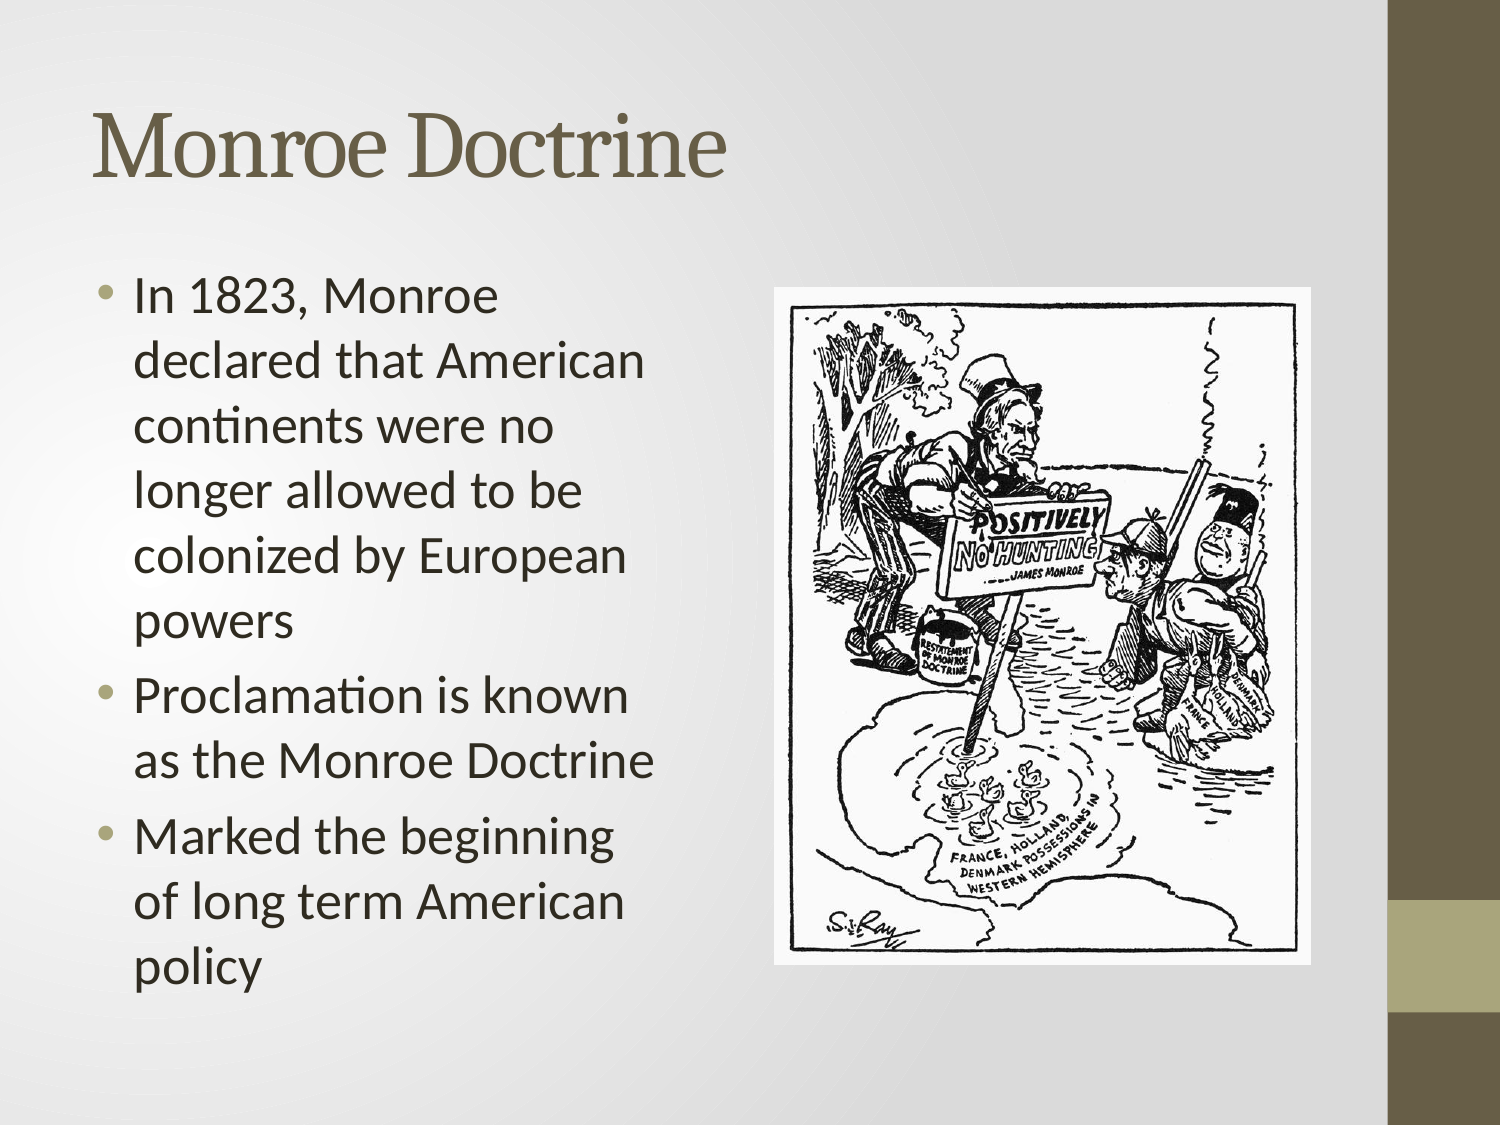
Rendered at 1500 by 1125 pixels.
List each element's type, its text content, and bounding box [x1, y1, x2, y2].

list In 1823, Monroe declared that American continents were no longer allowed to be colonized by European powers Proclamation is known as the Monroe Doctrine Marked the beginning of long term American policy [62, 251, 675, 1025]
title Monroe Doctrine [75, 45, 1325, 233]
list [774, 286, 1312, 966]
